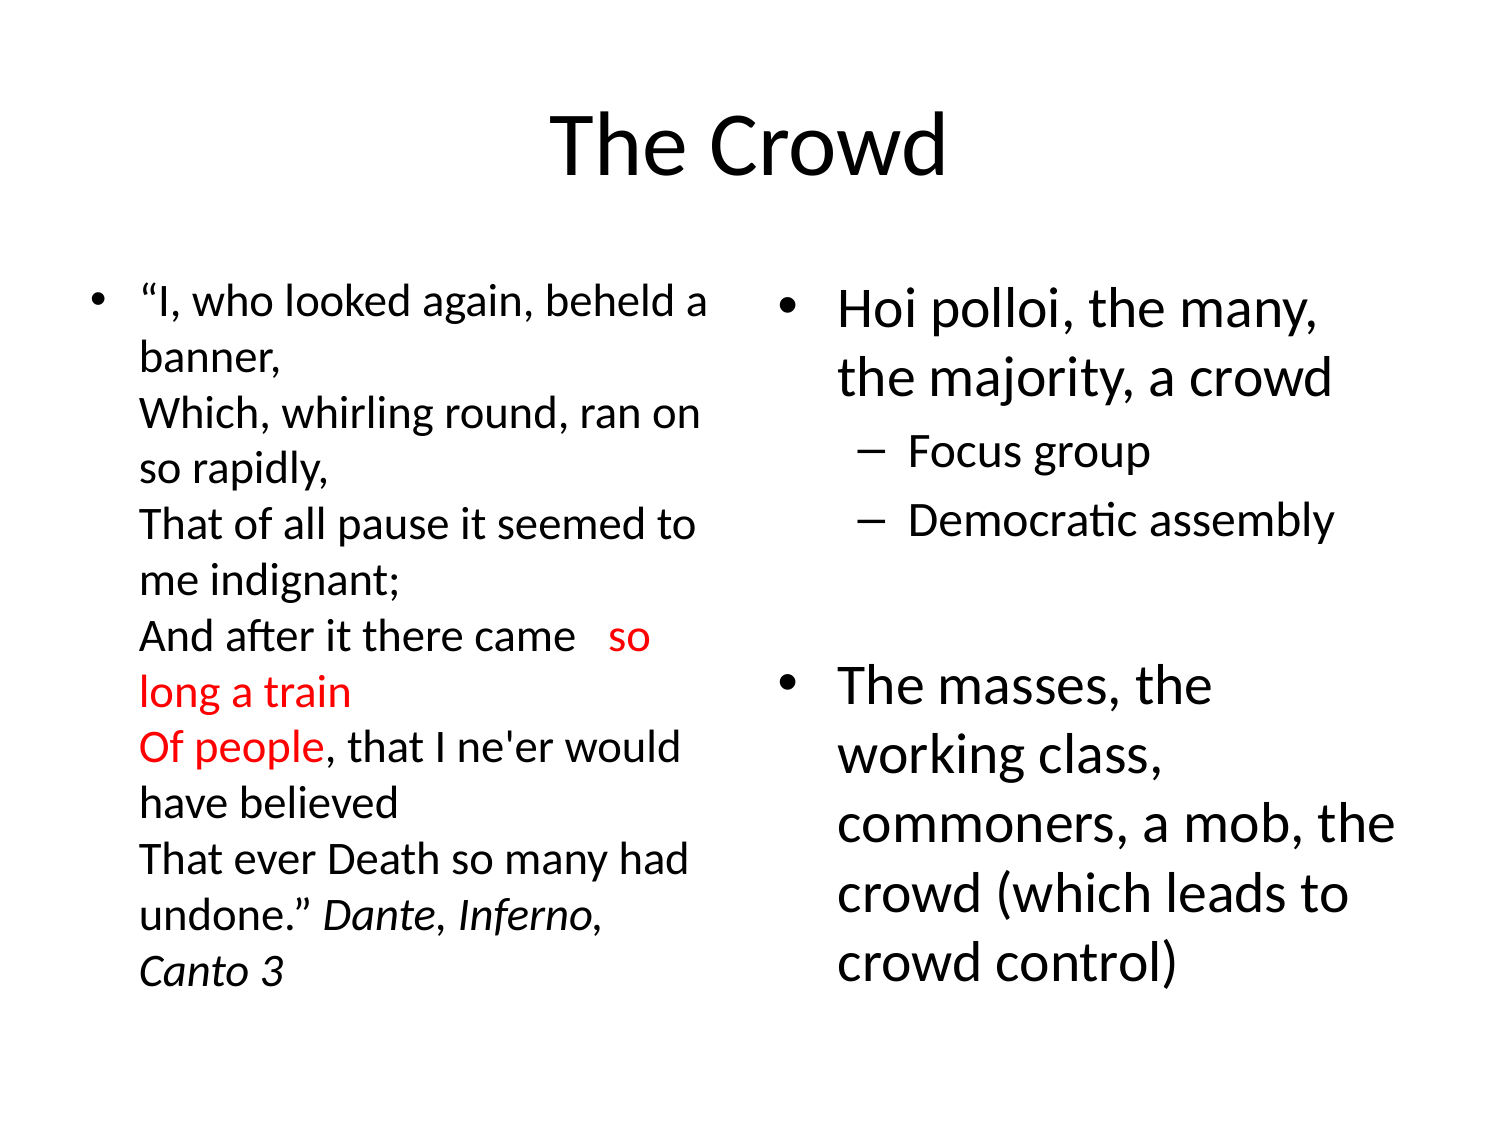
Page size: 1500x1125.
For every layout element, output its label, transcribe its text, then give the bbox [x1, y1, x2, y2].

list “I, who looked again, beheld a banner, Which, whirling round, ran on so rapidly, That of all pause it seemed to me indignant; And after it there came so long a train Of people, that I ne'er would have believed That ever Death so many had undone.” Dante, Inferno, Canto 3 [75, 262, 738, 1005]
title The Crowd [75, 45, 1425, 233]
list Hoi polloi, the many, the majority, a crowd Focus group Democratic assembly The masses, the working class, commoners, a mob, the crowd (which leads to crowd control) [762, 262, 1425, 1005]
